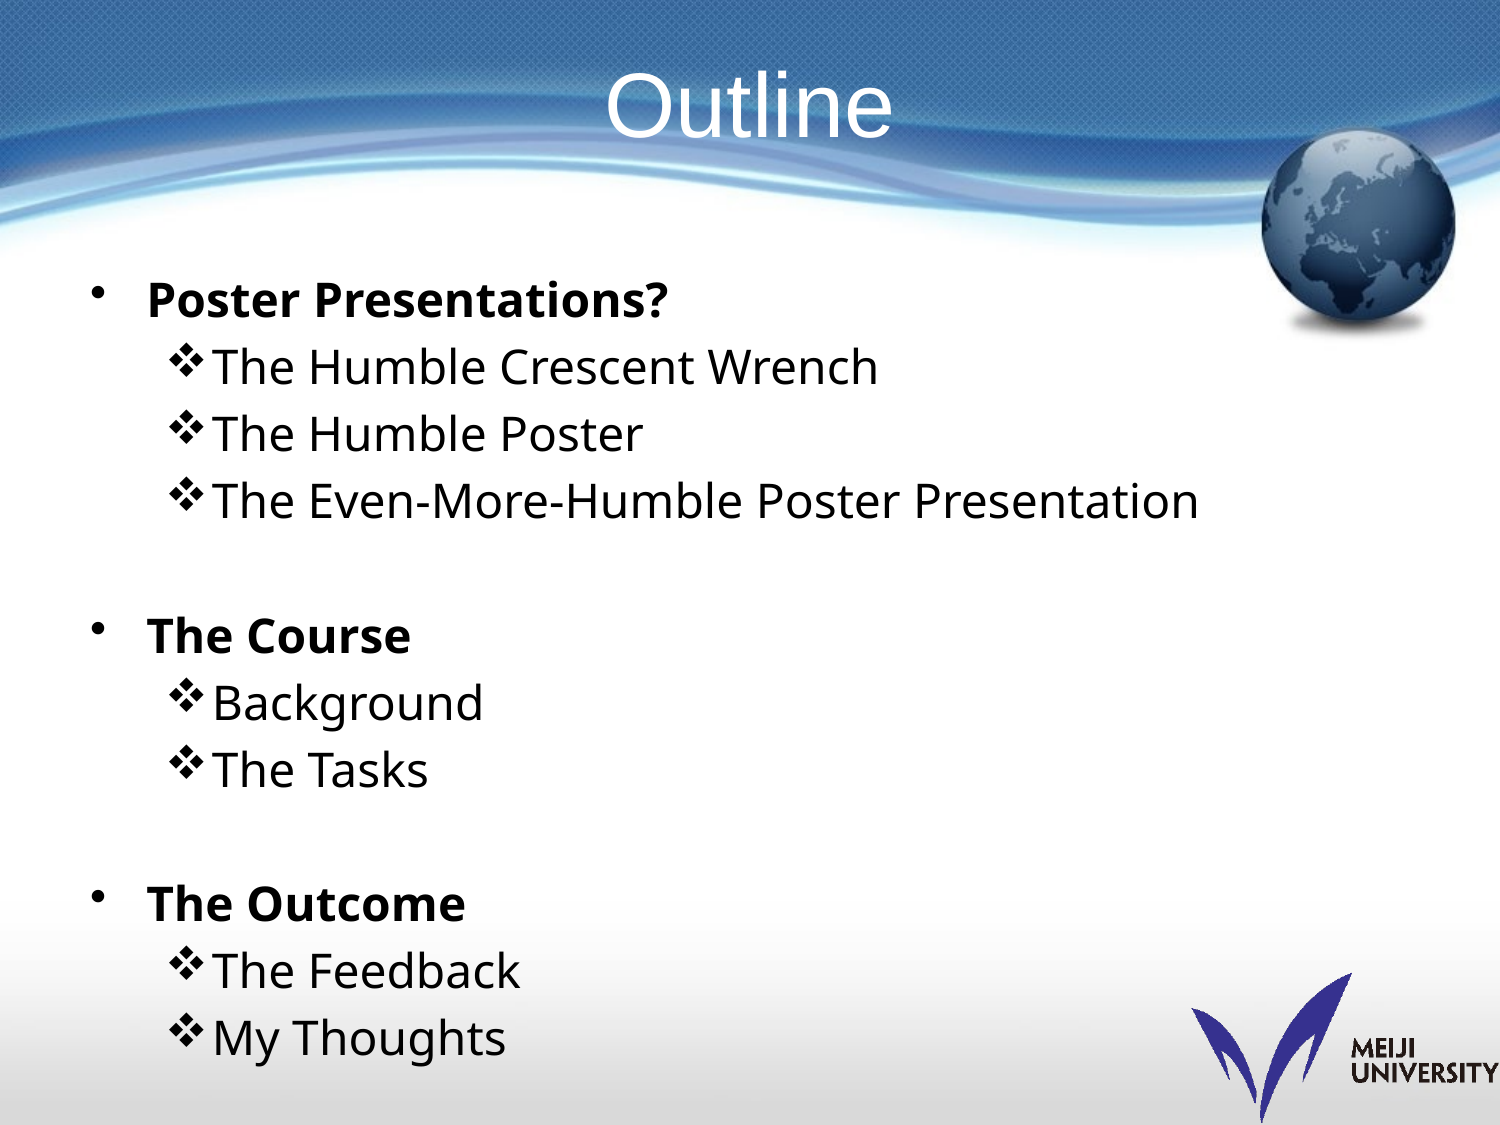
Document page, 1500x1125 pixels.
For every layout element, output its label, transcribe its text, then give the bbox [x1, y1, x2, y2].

title Outline [75, 7, 1425, 195]
picture [0, 0, 1500, 1125]
list Poster Presentations? The Humble Crescent Wrench The Humble Poster The Even-More-Humble Poster Presentation The Course Background The Tasks The Outcome The Feedback My Thoughts [75, 262, 1425, 1125]
